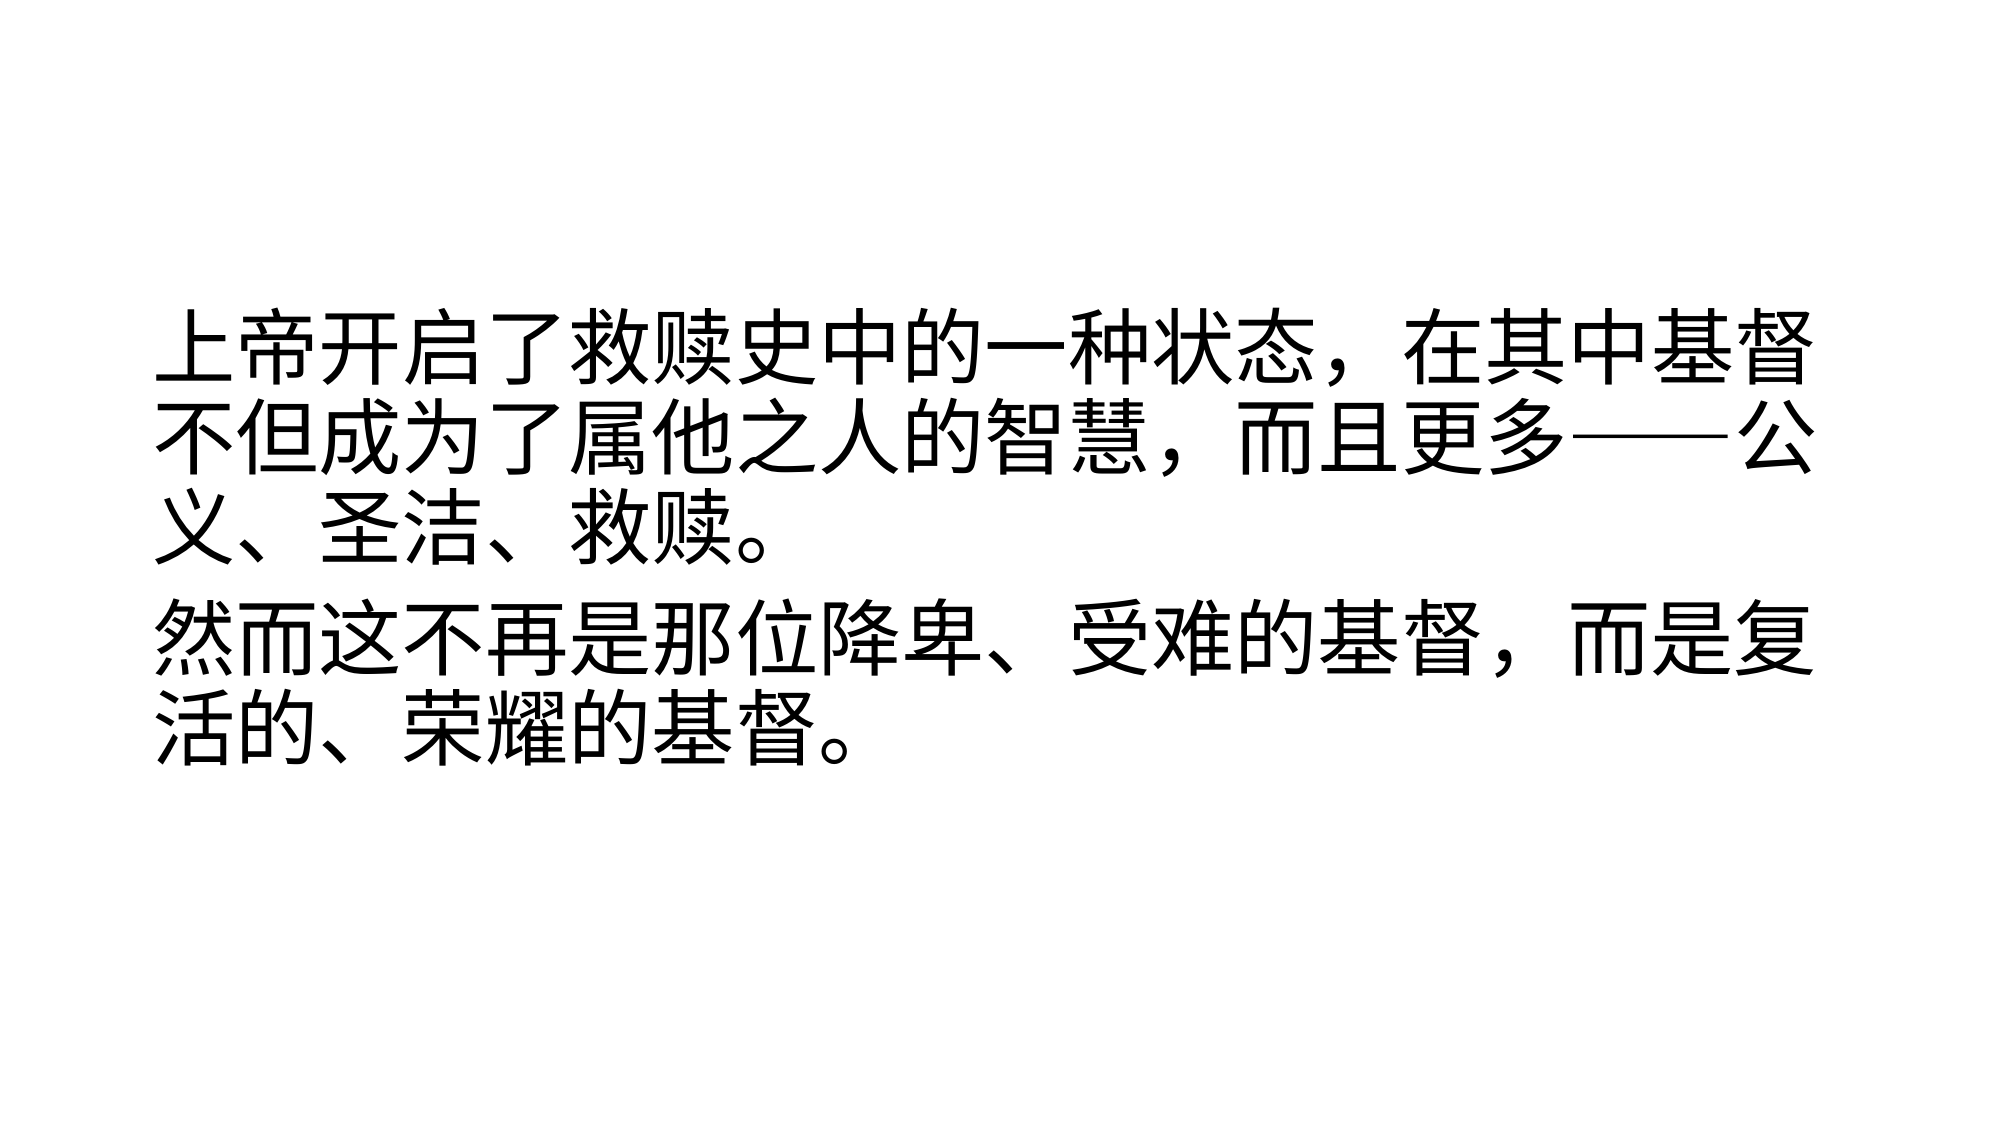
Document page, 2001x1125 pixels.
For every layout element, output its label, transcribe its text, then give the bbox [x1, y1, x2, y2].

list 上帝开启了救赎史中的一种状态，在其中基督不但成为了属他之人的智慧，而且更多——公义、圣洁、救赎。 然而这不再是那位降卑、受难的基督，而是复活的、荣耀的基督。 [137, 299, 1863, 1014]
